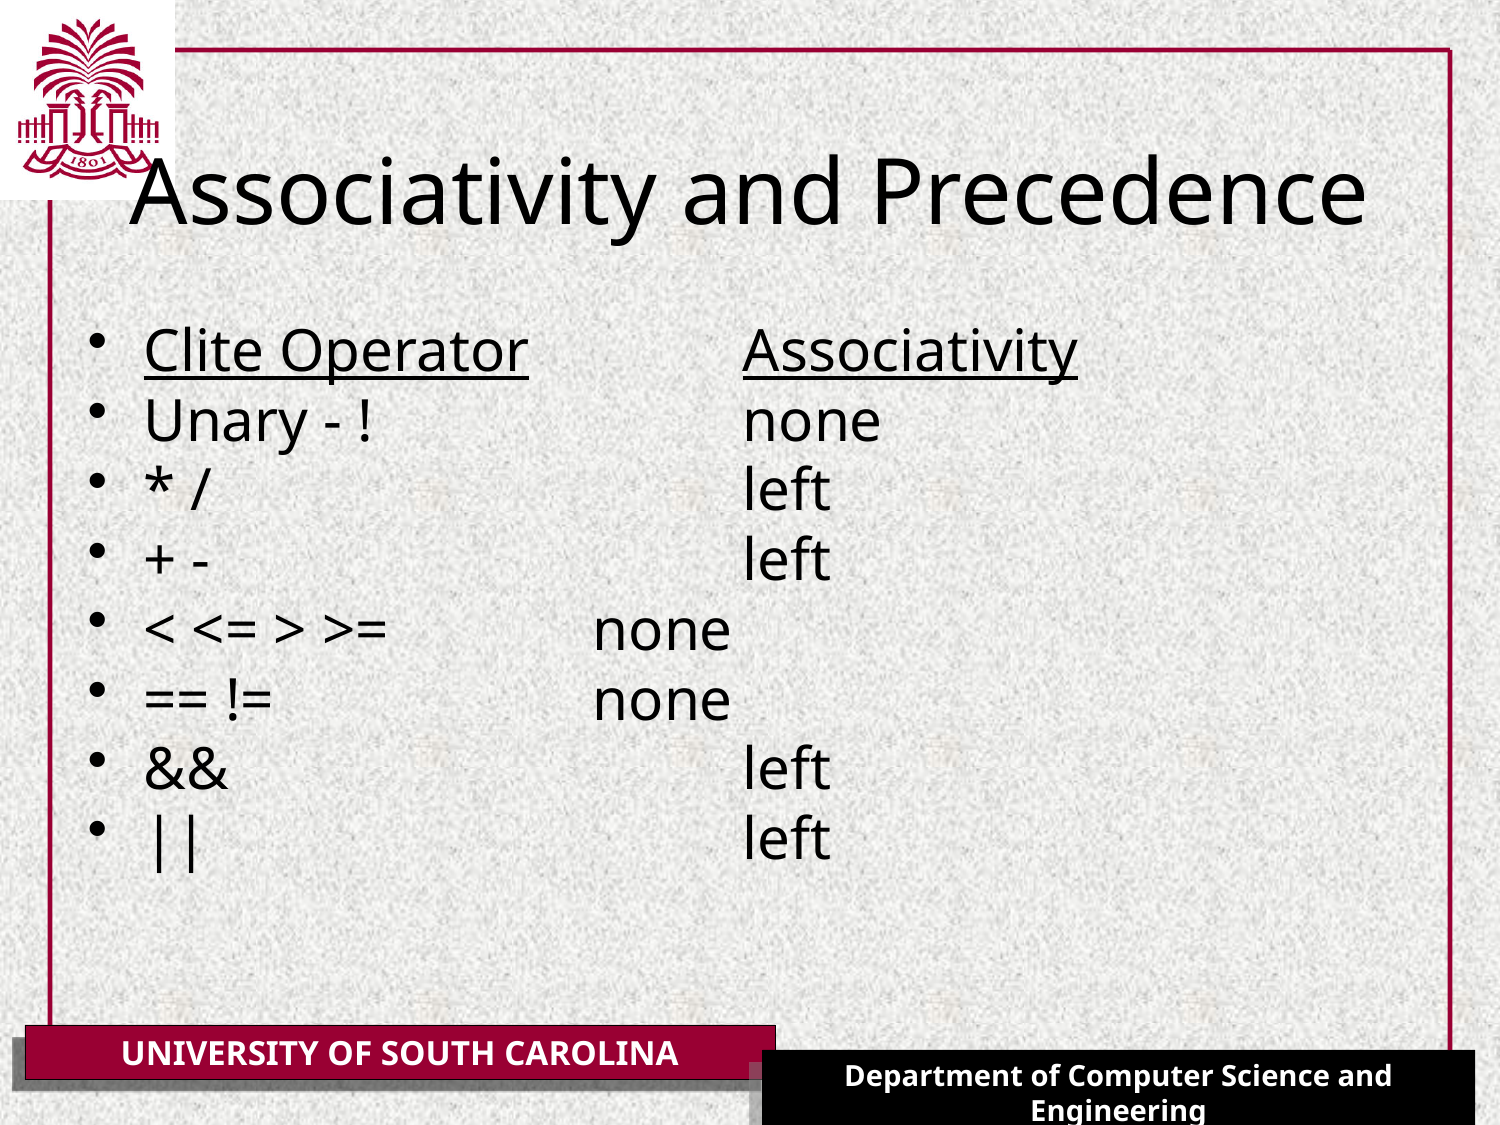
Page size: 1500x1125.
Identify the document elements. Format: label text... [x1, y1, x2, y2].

picture [13, 1038, 749, 1091]
title Associativity and Precedence [112, 99, 1388, 288]
list Clite Operator Associativity Unary - ! none * / left + - left < <= > >= none == != none && left || left [87, 324, 1363, 963]
picture [0, 0, 1500, 1125]
